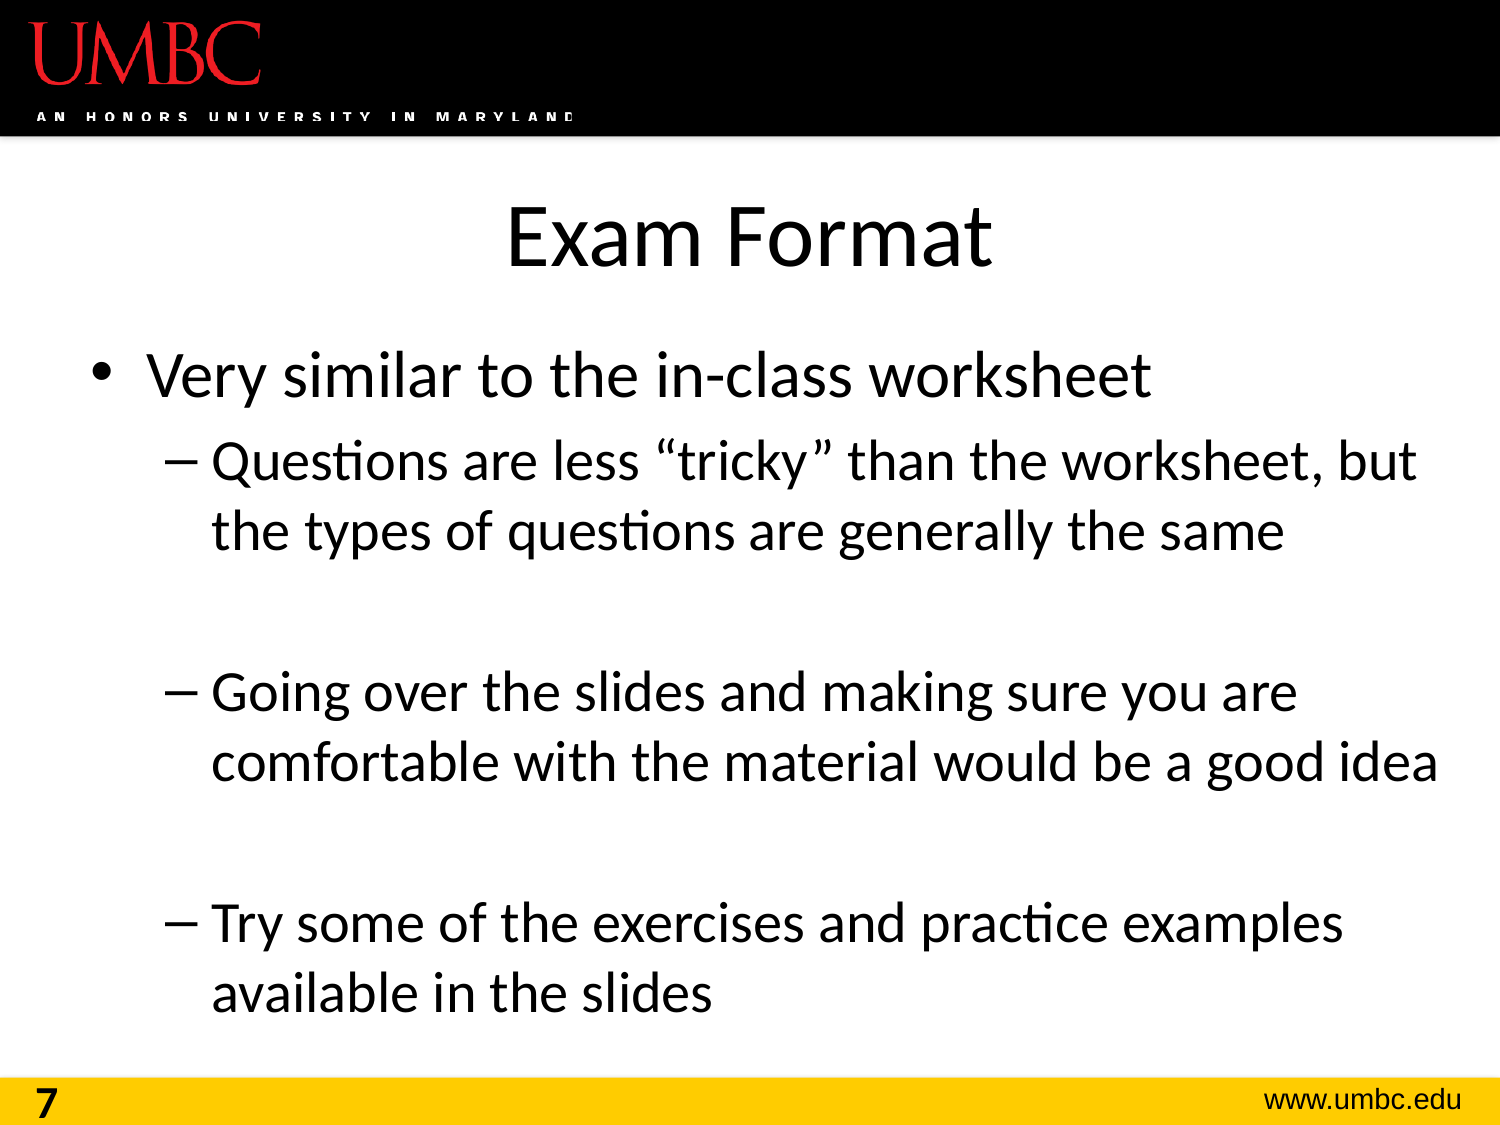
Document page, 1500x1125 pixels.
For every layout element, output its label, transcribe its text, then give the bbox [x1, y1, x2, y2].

slide_number 7 [0, 1065, 94, 1125]
title Exam Format [75, 136, 1425, 323]
list Very similar to the in-class worksheet Questions are less “tricky” than the worksheet, but the types of questions are generally the same Going over the slides and making sure you are comfortable with the material would be a good idea Try some of the exercises and practice examples available in the slides [75, 323, 1476, 1005]
